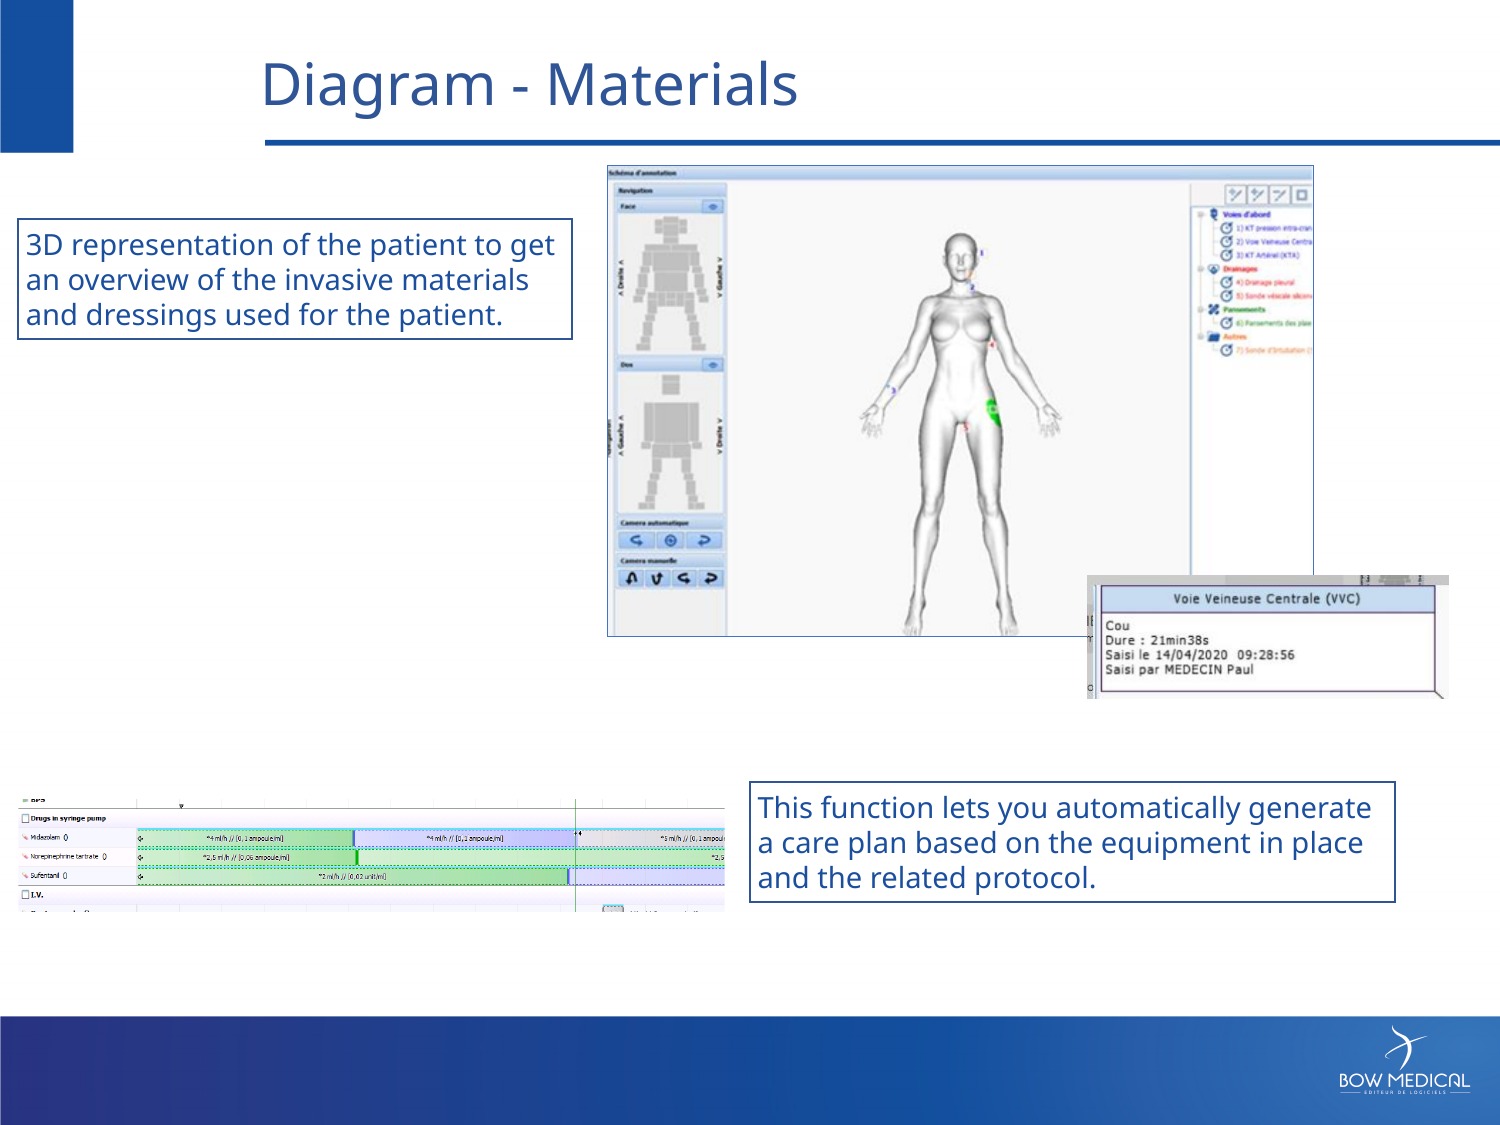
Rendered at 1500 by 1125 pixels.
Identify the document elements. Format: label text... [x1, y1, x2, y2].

text_box 3D representation of the patient to get an overview of the invasive materials and dressings used for the patient. [18, 219, 572, 339]
text_box This function lets you automatically generate a care plan based on the equipment in place and the related protocol. [750, 782, 1396, 902]
text_box Diagram - Materials [252, 37, 1159, 126]
picture [0, 0, 1500, 1125]
